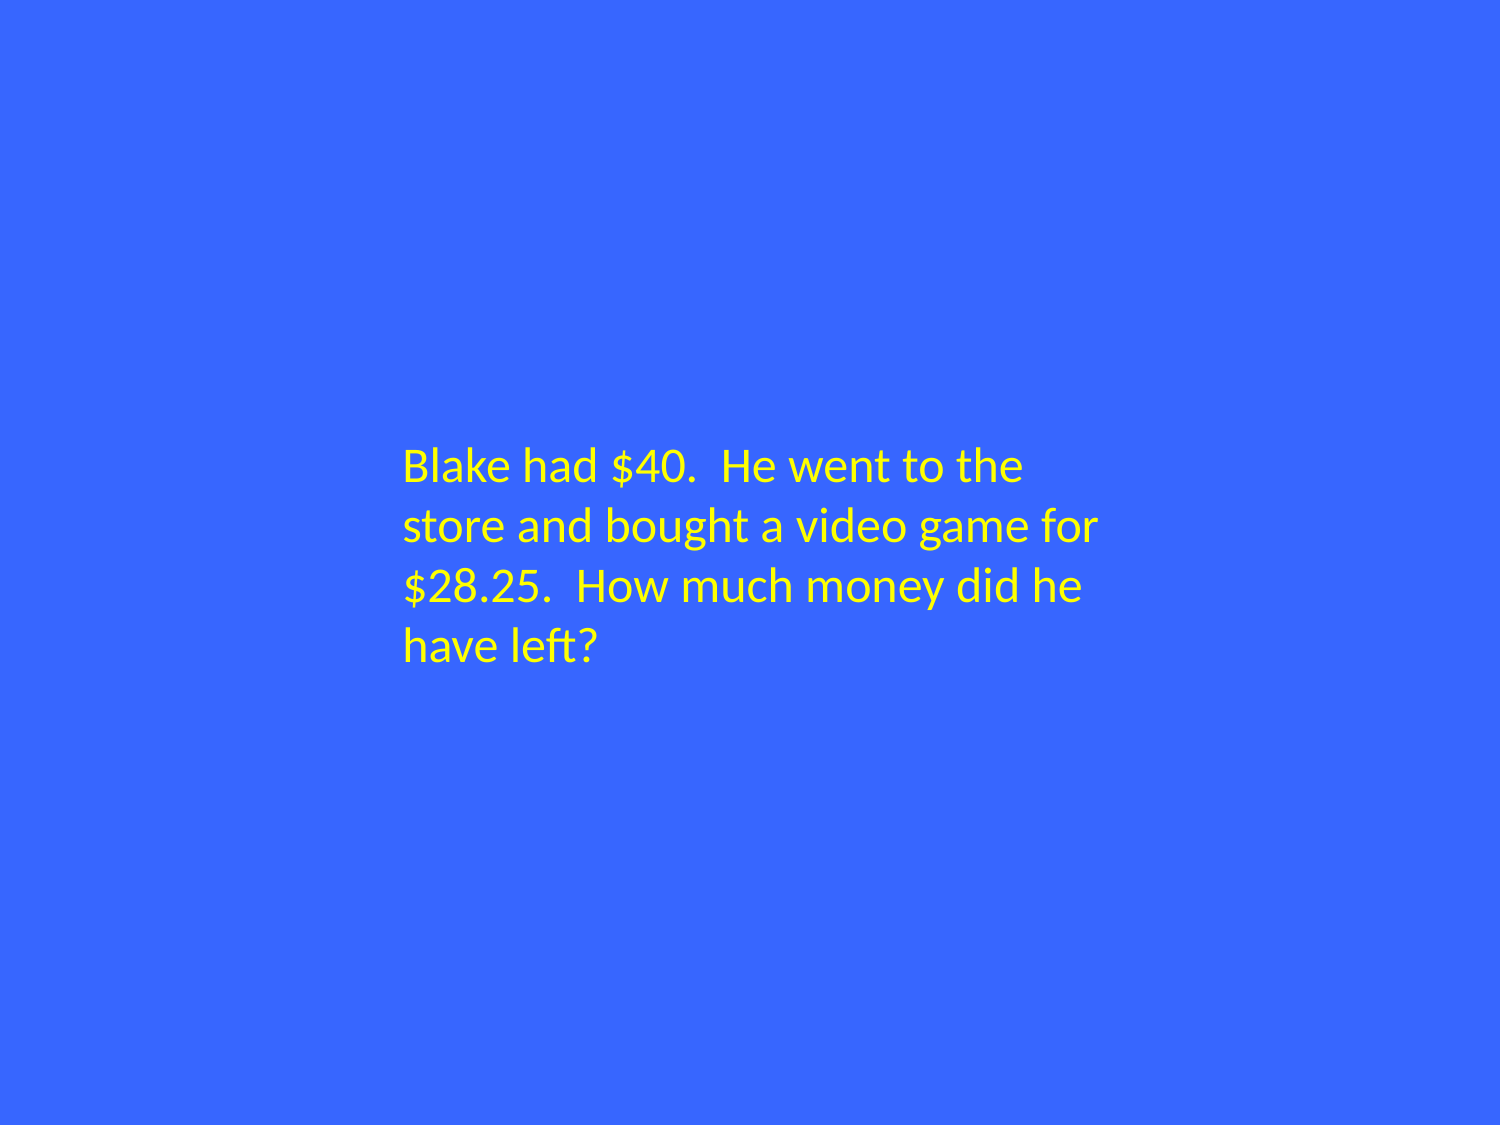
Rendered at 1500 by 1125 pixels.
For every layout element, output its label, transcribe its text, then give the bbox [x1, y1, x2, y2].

text_box Blake had $40. He went to the store and bought a video game for $28.25. How much money did he have left? [387, 424, 1138, 680]
